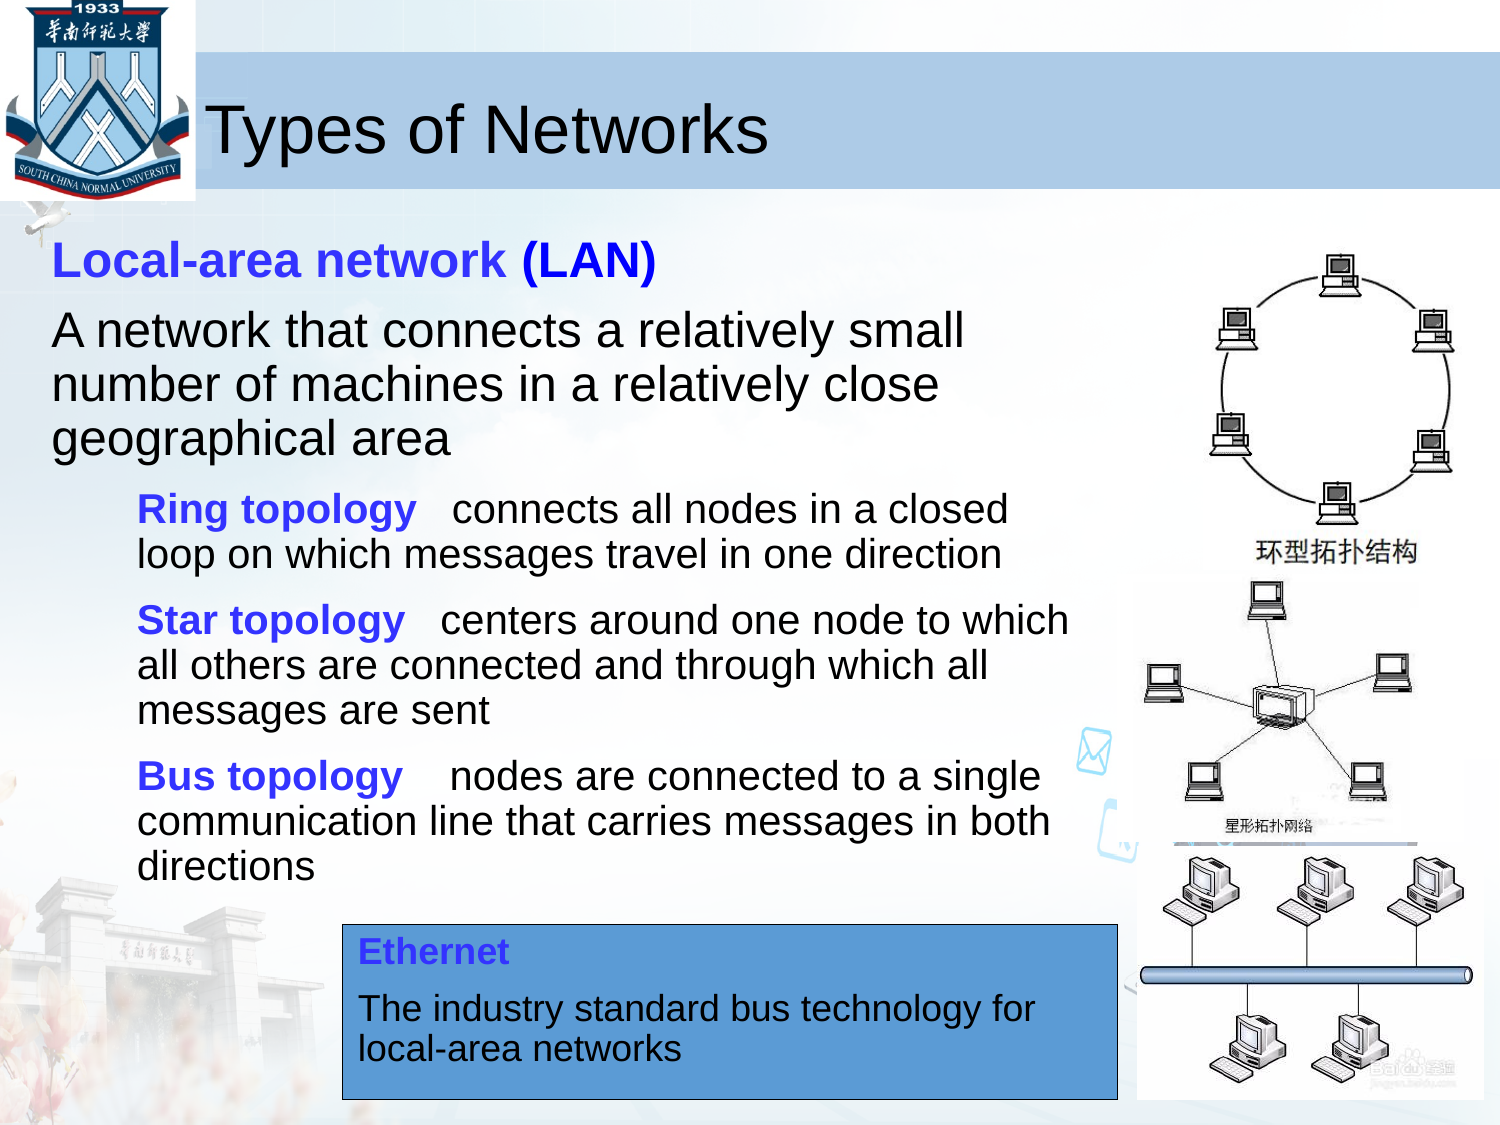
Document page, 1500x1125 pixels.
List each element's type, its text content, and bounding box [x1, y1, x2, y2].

picture [0, 0, 196, 201]
picture [1137, 846, 1484, 1100]
title Types of Networks [189, 22, 1484, 240]
list Local-area network (LAN) A network that connects a relatively small number of machines in a relatively close geographical area Ring topology connects all nodes in a closed loop on which messages travel in one direction Star topology centers around one node to which all others are connected and through which all messages are sent Bus topology nodes are connected to a single communication line that carries messages in both directions [36, 227, 1100, 1100]
slide_number 8 [1059, 1042, 1397, 1103]
text_box Ethernet The industry standard bus technology for local-area networks [342, 924, 1118, 1100]
picture [1117, 574, 1464, 842]
picture [1203, 246, 1463, 570]
